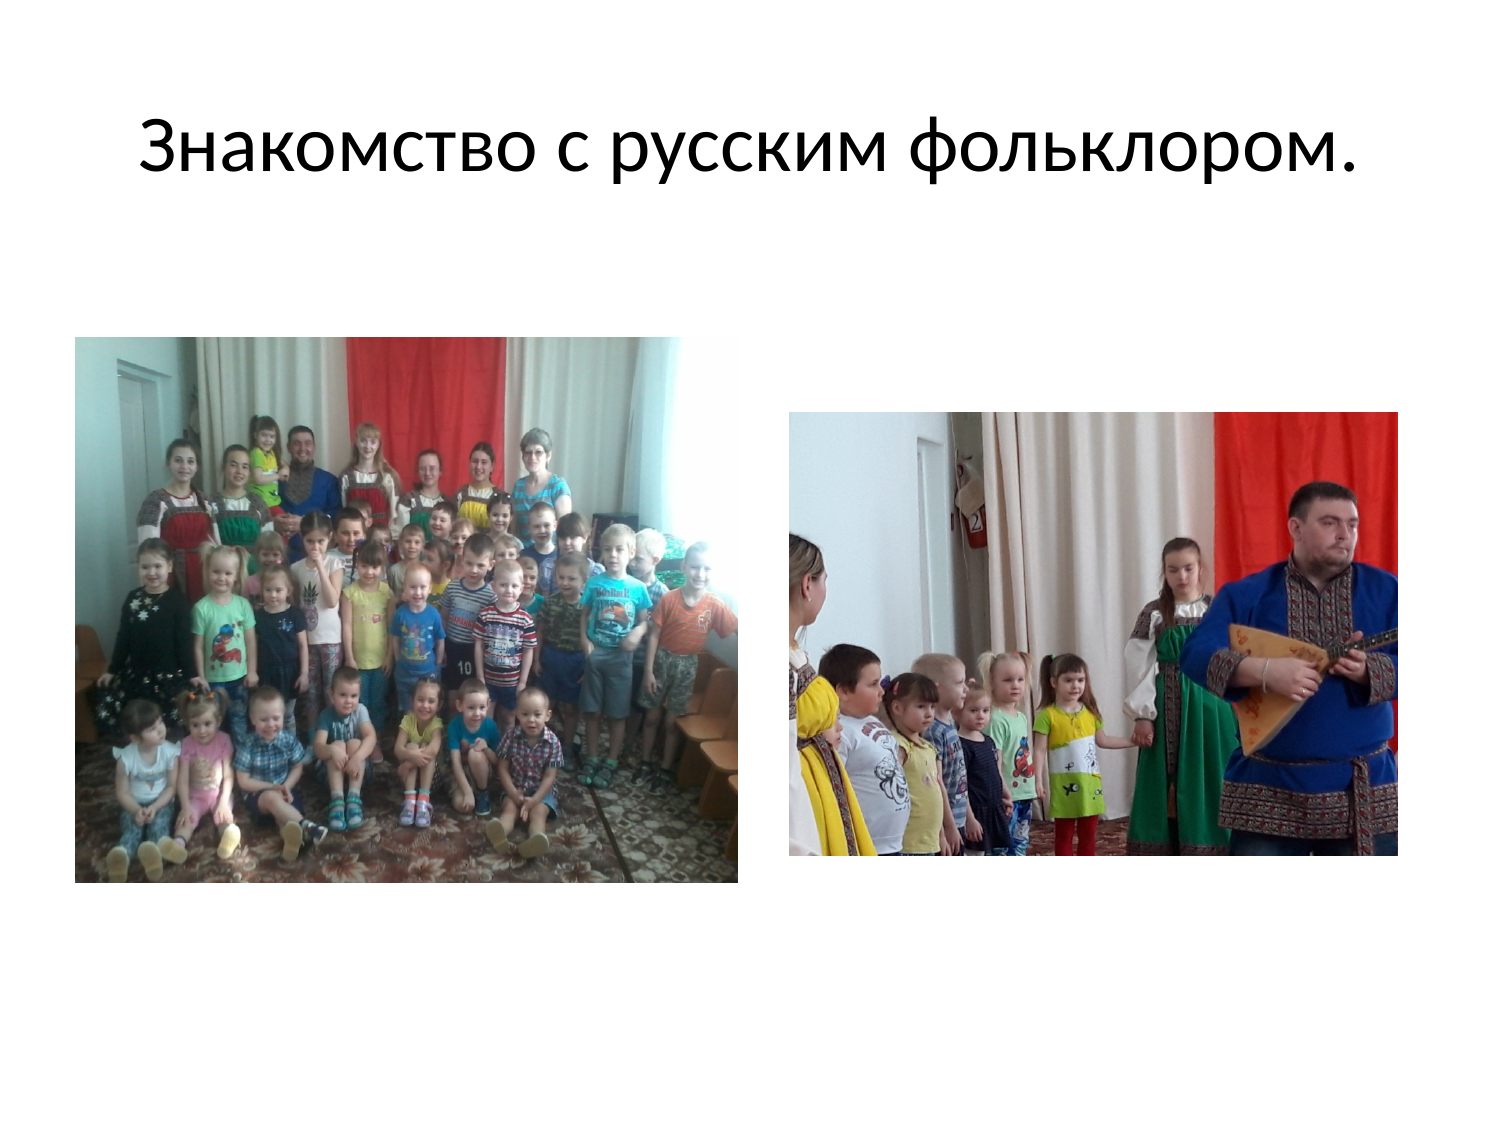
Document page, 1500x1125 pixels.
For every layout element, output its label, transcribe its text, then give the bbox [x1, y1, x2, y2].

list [789, 411, 1399, 856]
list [74, 337, 738, 883]
title Знакомство с русским фольклором. [75, 45, 1425, 233]
